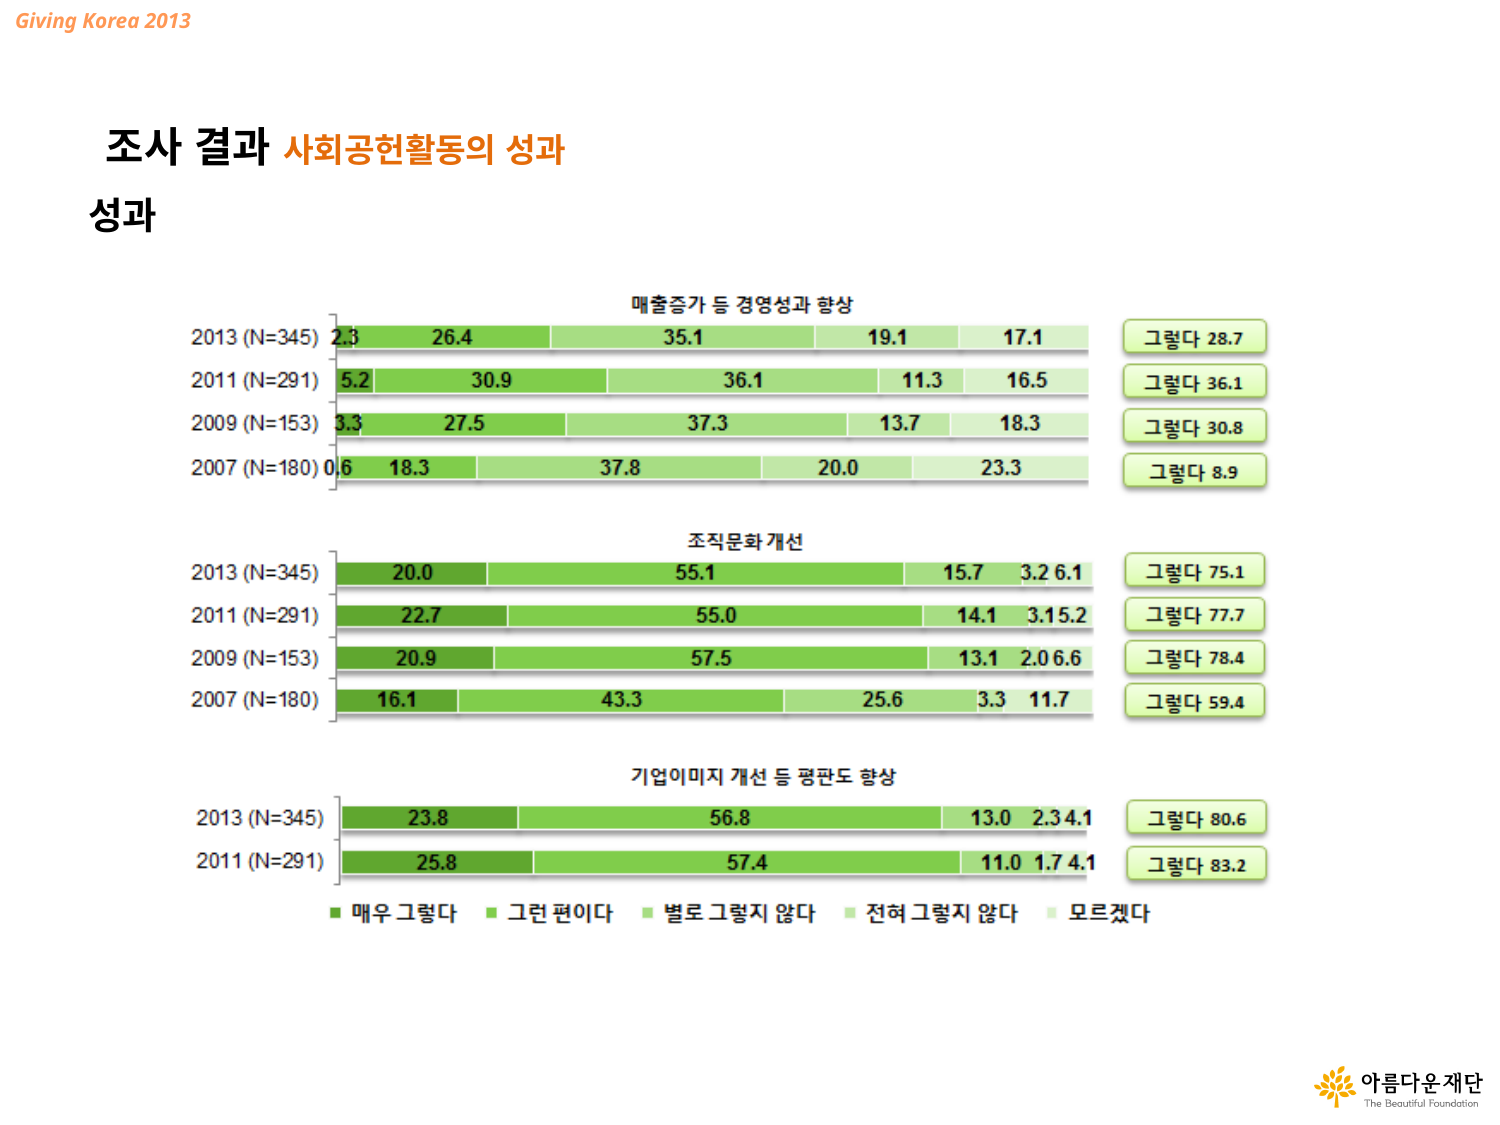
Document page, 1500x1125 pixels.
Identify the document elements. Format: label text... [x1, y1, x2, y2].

text_box 조사 결과 사회공헌활동의 성과 [90, 113, 582, 179]
picture [1281, 1056, 1500, 1125]
picture [182, 278, 1300, 945]
text_box Giving Korea 2013 [0, 0, 219, 40]
text_box 성과 [73, 184, 173, 245]
